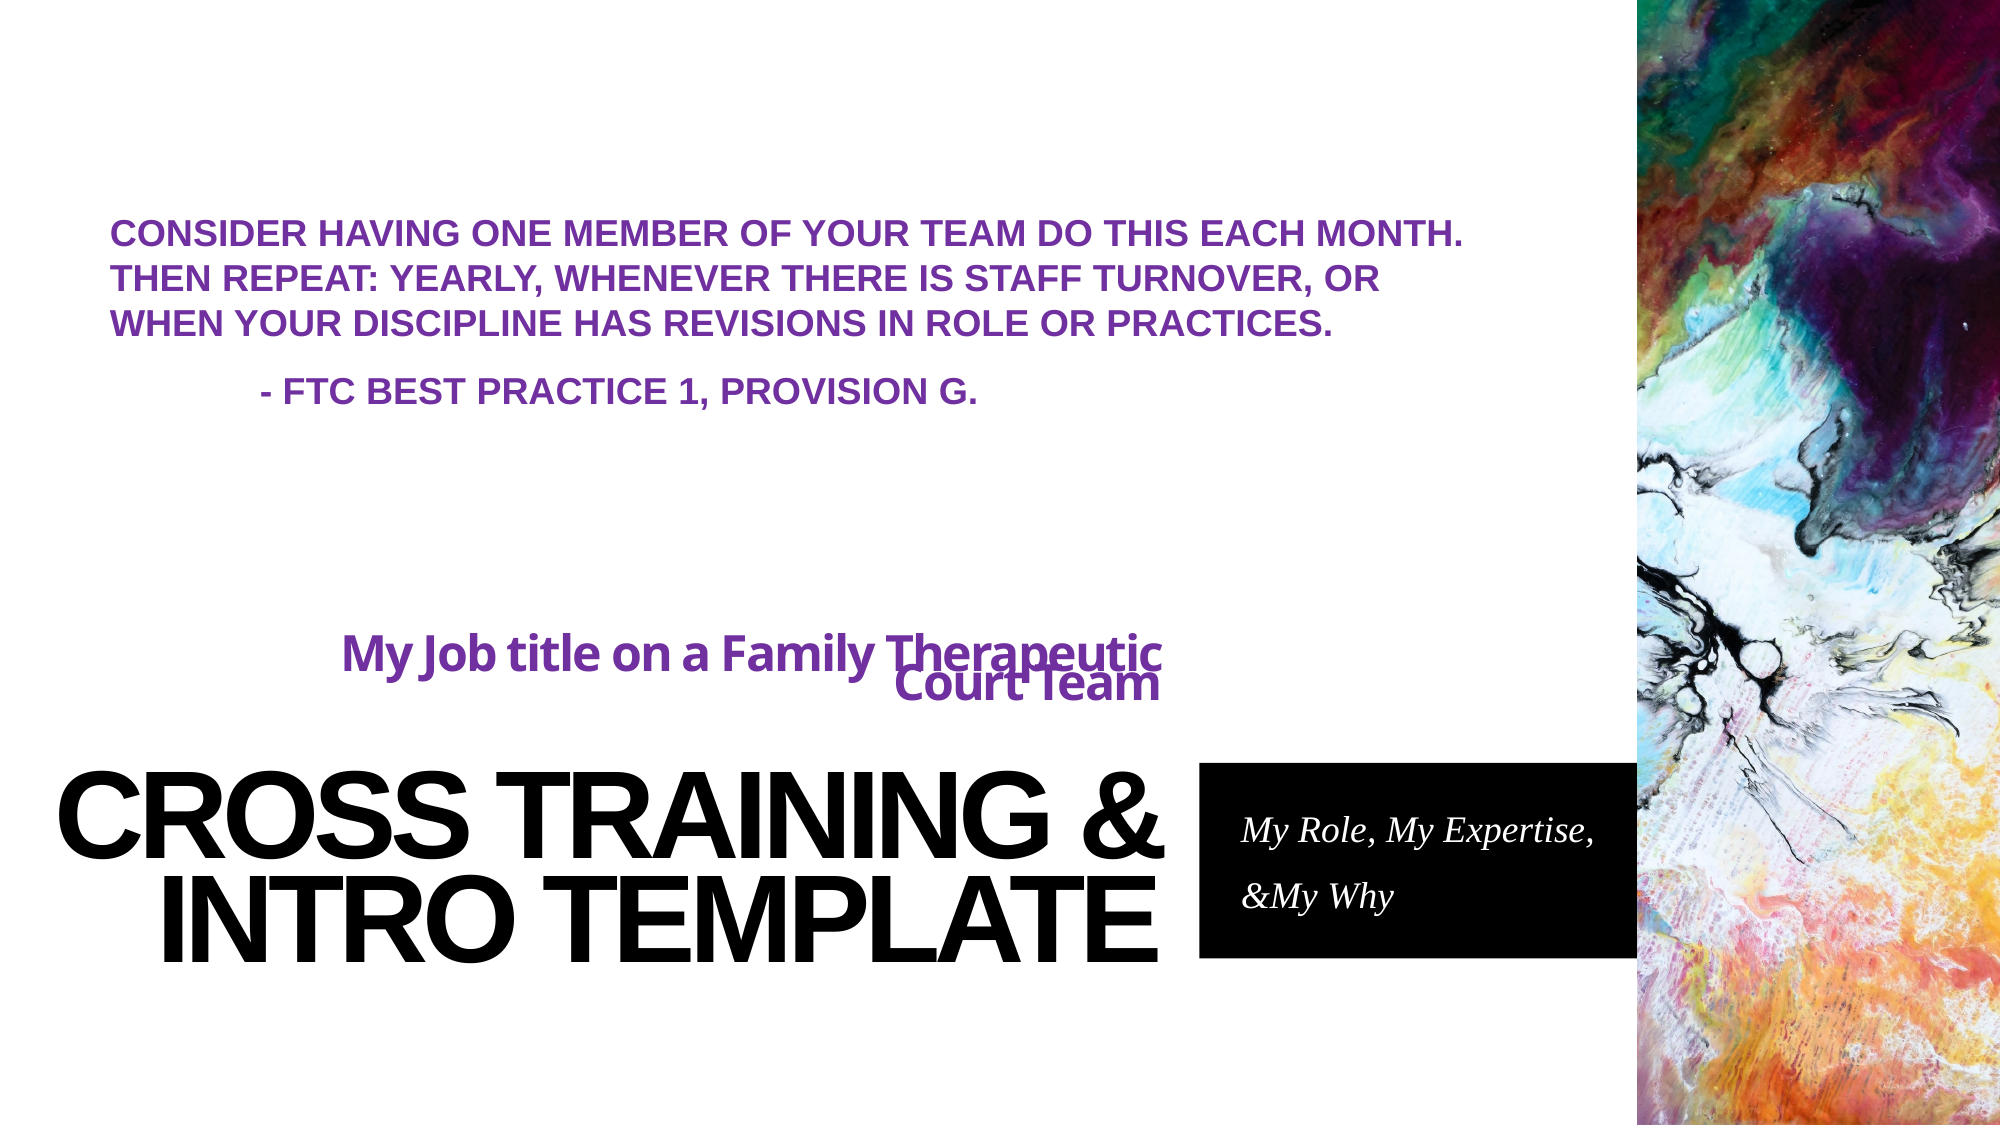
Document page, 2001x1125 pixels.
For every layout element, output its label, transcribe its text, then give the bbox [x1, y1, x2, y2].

text_box My Job title on a Family Therapeutic Court Team [329, 646, 1163, 711]
title Cross Training & Intro Template [47, 712, 1163, 988]
picture [1637, 0, 2000, 1125]
text_box Consider having one member of your team do this each month. Then repeat: yearly, whenever there is staff turnover, or when your discipline has revisions in role or practices. - FTC Best Practice 1, Provision G. [109, 137, 1506, 412]
subtitle My Role, My Expertise, &My Why [1199, 762, 1637, 959]
